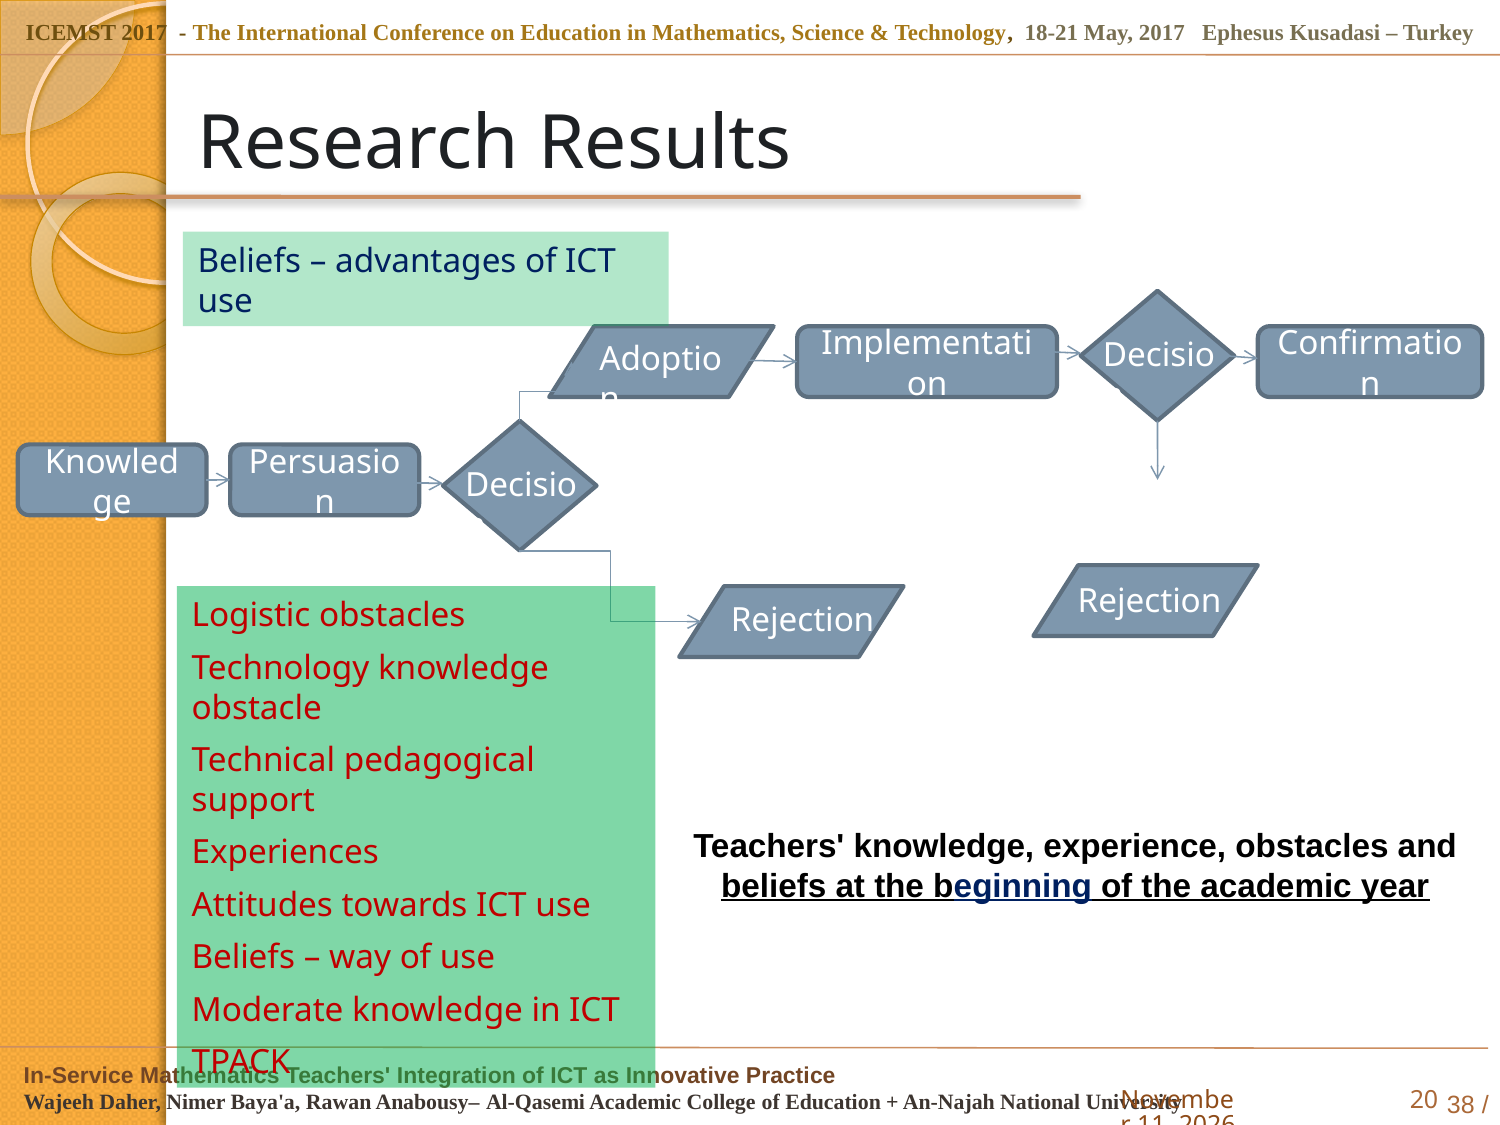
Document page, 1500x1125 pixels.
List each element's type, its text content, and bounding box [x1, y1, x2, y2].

text_box Beliefs – advantages of ICT use [182, 231, 669, 287]
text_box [17, 290, 1483, 658]
title Research Results [183, 45, 1414, 233]
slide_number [1215, 1046, 1365, 1125]
text_box Teachers' knowledge, experience, obstacles and beliefs at the beginning of the academic year [668, 816, 1483, 911]
text_box Logistic obstacles Technology knowledge obstacle Technical pedagogical support Experiences Attitudes towards ICT use Beliefs – way of use Moderate knowledge in ICT TPACK [176, 669, 656, 1088]
slide_number 20 [1376, 1046, 1473, 1125]
